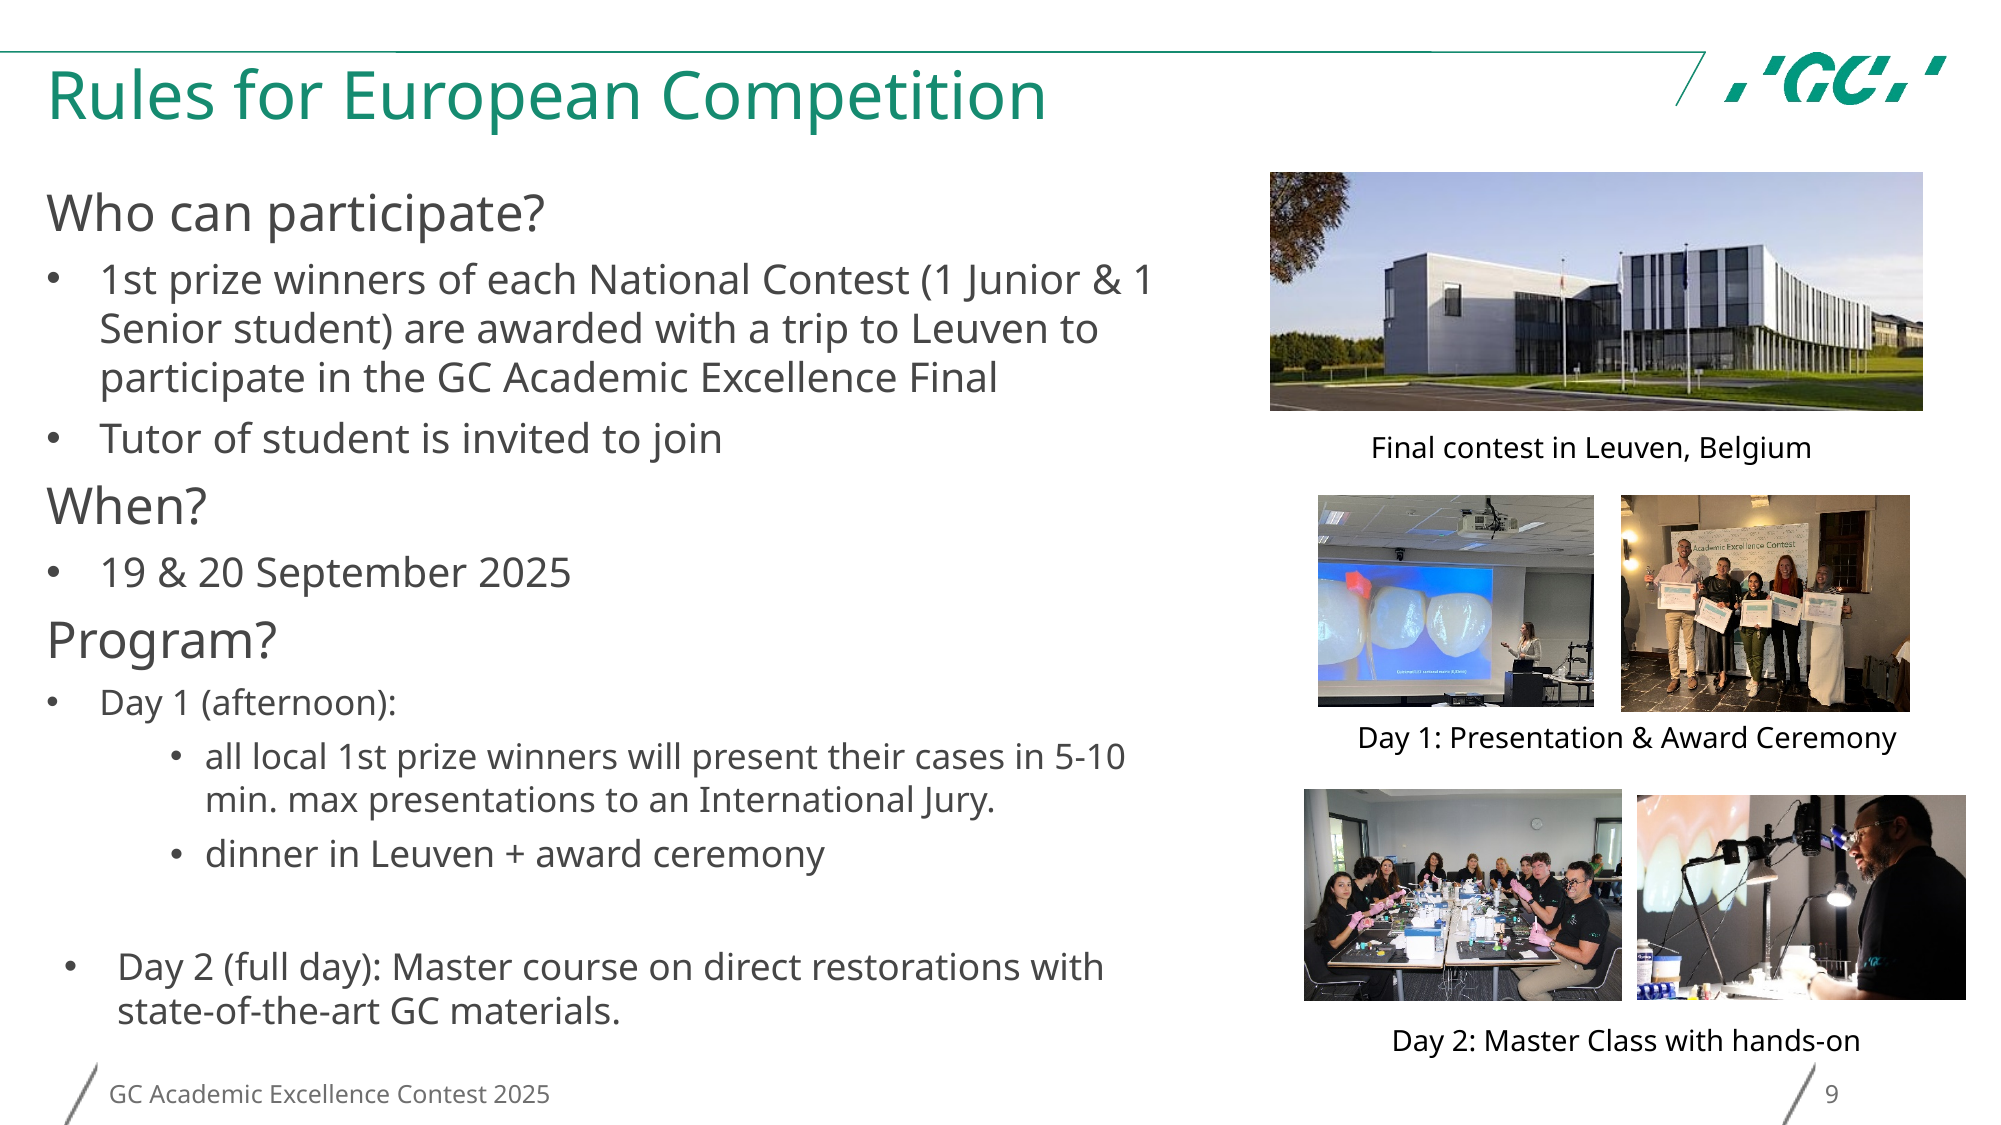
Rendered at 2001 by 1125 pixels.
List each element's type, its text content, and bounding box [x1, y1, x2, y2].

list Who can participate? 1st prize winners of each National Contest (1 Junior & 1 Senior student) are awarded with a trip to Leuven to participate in the GC Academic Excellence Final Tutor of student is invited to join When? 19 & 20 September 2025 Program? Day 1 (afternoon): all local 1st prize winners will present their cases in 5-10 min. max presentations to an International Jury. dinner in Leuven + award ceremony Day 2 (full day): Master course on direct restorations with state-of-the-art GC materials. [31, 172, 1184, 1053]
footer GC Academic Excellence Contest 2025 [93, 1063, 769, 1124]
slide_number 9 [1810, 1065, 1964, 1125]
picture [1724, 52, 1947, 105]
text_box Day 2: Master Class with hands-on [1325, 1014, 1928, 1065]
picture [1270, 172, 1923, 411]
picture [1304, 789, 1622, 1001]
picture [1318, 495, 1594, 707]
text_box Final contest in Leuven, Belgium [1356, 422, 1890, 472]
text_box Day 1: Presentation & Award Ceremony [1342, 711, 1917, 762]
title Rules for European Competition [31, 54, 1638, 173]
picture [1637, 795, 1966, 1000]
picture [1621, 495, 1910, 712]
